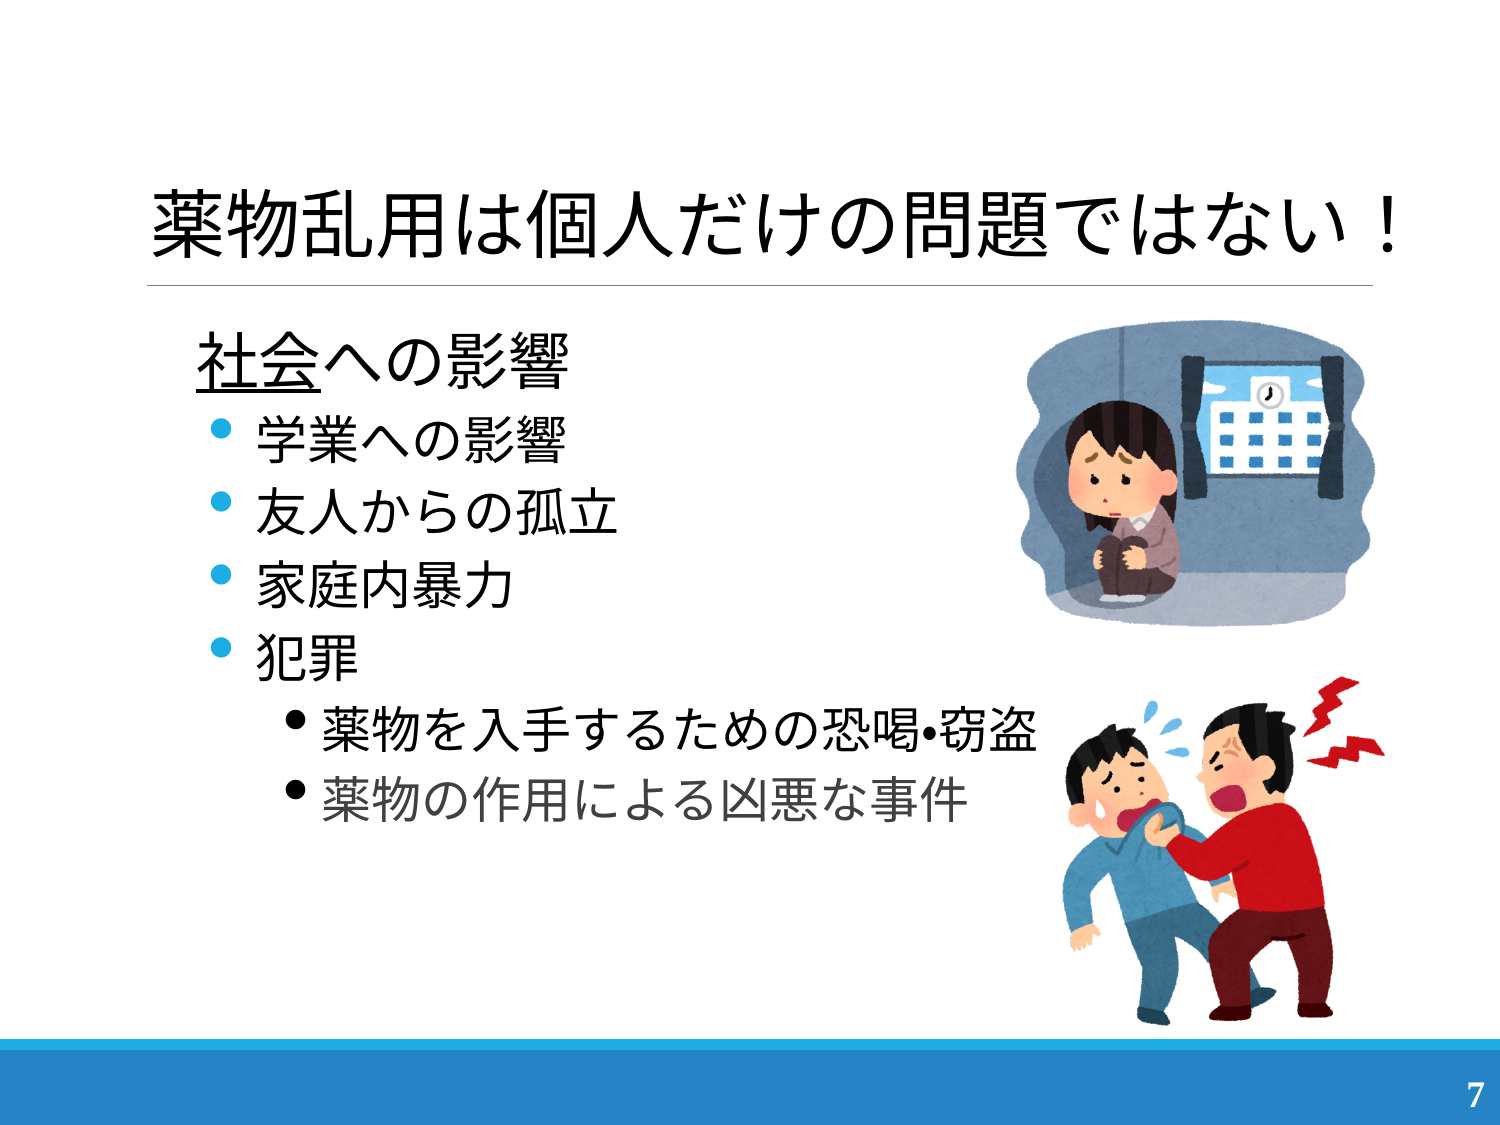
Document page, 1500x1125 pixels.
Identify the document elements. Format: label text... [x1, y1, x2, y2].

text_box [134, 155, 1329, 279]
picture [1044, 665, 1397, 1033]
text_box 薬物乱用は個人だけの問題ではない！ [135, 172, 1449, 275]
text_box 社会への影響 学業への影響 友人からの孤立 家庭内暴力 犯罪 薬物を入手するための恐喝・窃盗 薬物の作用による凶悪な事件 [118, 314, 1382, 977]
slide_number 7 [1338, 1062, 1500, 1123]
picture [1007, 309, 1382, 637]
